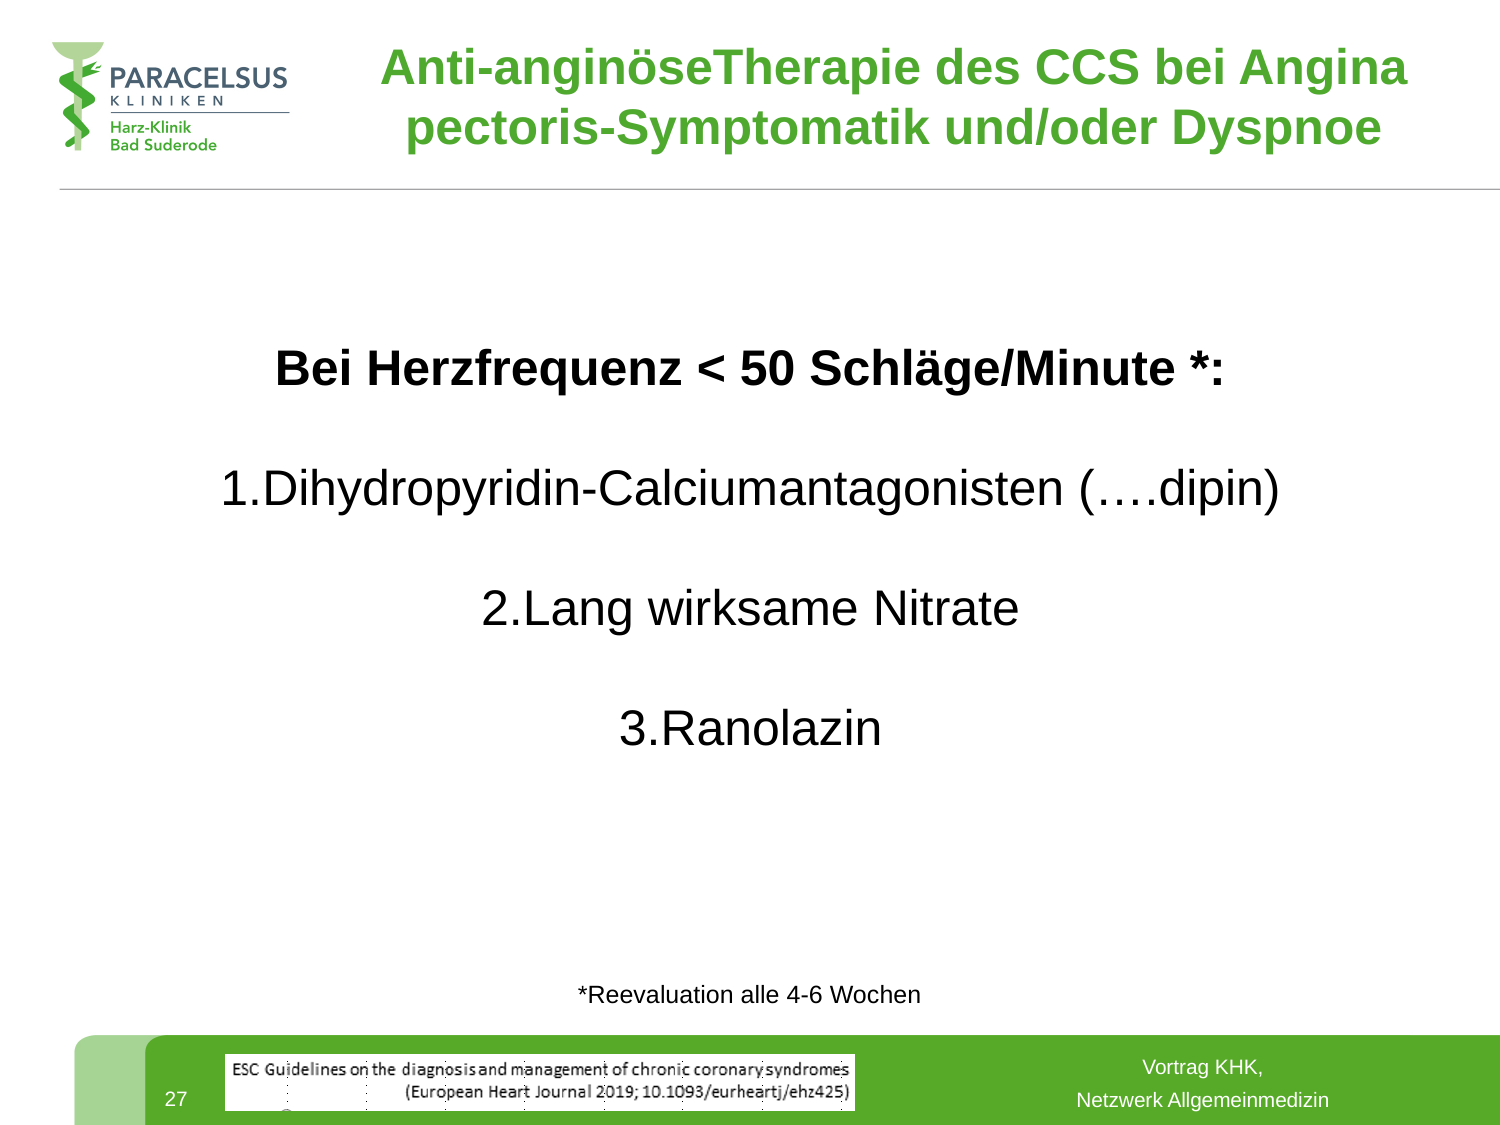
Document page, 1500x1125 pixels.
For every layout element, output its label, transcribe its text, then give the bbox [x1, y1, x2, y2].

text_box Anti-anginöseTherapie des CCS bei Angina pectoris-Symptomatik und/oder Dyspnoe [313, 27, 1475, 149]
text_box *Reevaluation alle 4-6 Wochen [522, 975, 978, 1009]
text_box Bei Herzfrequenz < 50 Schläge/Minute *: Dihydropyridin-Calciumantagonisten (….dipin) Lang wirksame Nitrate Ranolazin [42, 275, 1459, 756]
picture [0, 0, 1500, 1125]
